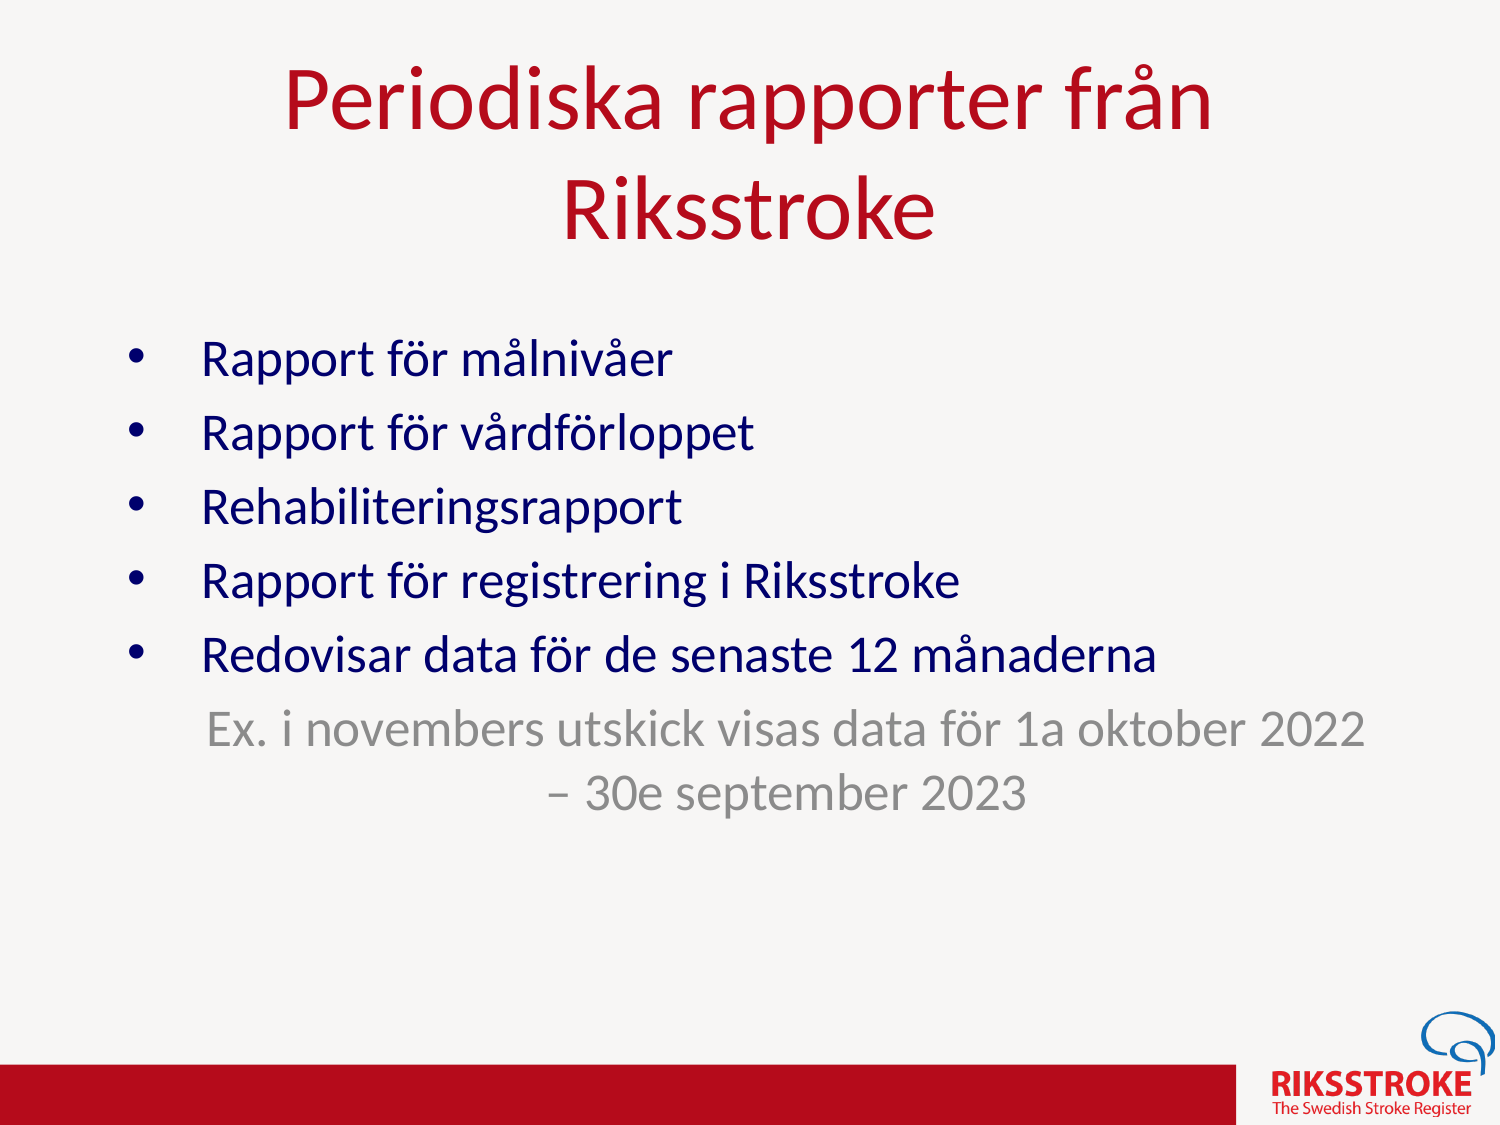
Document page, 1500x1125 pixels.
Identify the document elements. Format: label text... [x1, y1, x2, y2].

title Periodiska rapporter från Riksstroke [112, 27, 1388, 269]
subtitle Rapport för målnivåer Rapport för vårdförloppet Rehabiliteringsrapport Rapport för registrering i Riksstroke Redovisar data för de senaste 12 månaderna Ex. i novembers utskick visas data för 1a oktober 2022 – 30e september 2023 [112, 315, 1388, 829]
